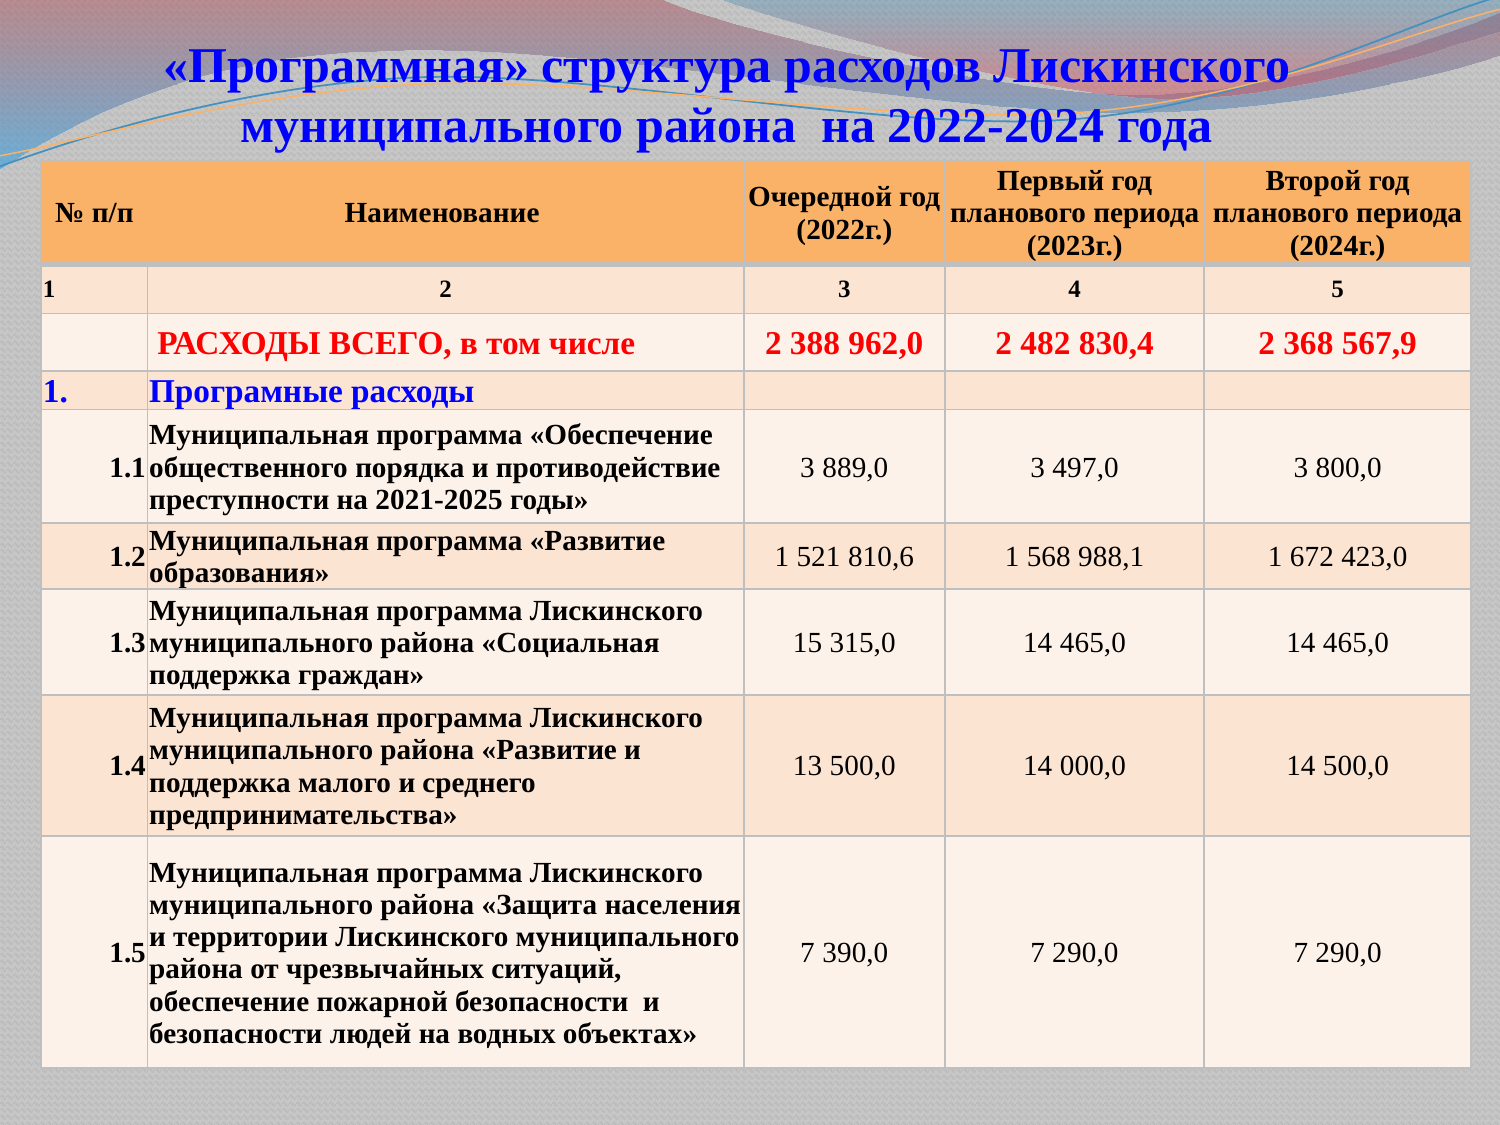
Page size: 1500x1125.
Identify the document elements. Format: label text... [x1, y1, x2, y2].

table_cell 5 [1205, 267, 1470, 313]
table_cell 2 [148, 267, 743, 313]
table_cell 14 000,0 [946, 696, 1203, 835]
table_cell 3 497,0 [946, 410, 1203, 522]
table_cell РАСХОДЫ ВСЕГО, в том числе [148, 314, 743, 370]
table_cell 7 290,0 [1205, 837, 1470, 1067]
table_cell [42, 314, 147, 370]
table_header Второй год планового периода (2024г.) [1205, 162, 1470, 261]
table_cell 15 315,0 [745, 590, 944, 694]
table_header Наименование [148, 162, 743, 261]
table_cell [946, 372, 1203, 409]
table_cell 3 [745, 267, 944, 313]
table_cell 1.1 [42, 410, 147, 522]
table_cell [1205, 372, 1470, 409]
table_cell 14 465,0 [946, 590, 1203, 694]
table_header № п/п [42, 162, 147, 261]
table_cell 1 672 423,0 [1205, 524, 1470, 588]
table_cell Муниципальная программа Лискинского муниципального района «Защита населения и территории Лискинского муниципального района от чрезвычайных ситуаций, обеспечение пожарной безопасности и безопасности людей на водных объектах» [148, 837, 743, 1067]
table_cell 4 [946, 267, 1203, 313]
table_cell 1.2 [42, 524, 147, 588]
table_cell 7 390,0 [745, 837, 944, 1067]
table_cell Муниципальная программа «Развитие образования» [148, 524, 743, 588]
table_cell Муниципальная программа Лискинского муниципального района «Развитие и поддержка малого и среднего предпринимательства» [148, 696, 743, 835]
table_cell 1. [42, 372, 147, 409]
table_cell 1.5 [42, 837, 147, 1067]
table_cell Муниципальная программа «Обеспечение общественного порядка и противодействие преступности на 2021-2025 годы» [148, 410, 743, 522]
table_cell 3 889,0 [745, 410, 944, 522]
table_cell 1 521 810,6 [745, 524, 944, 588]
table_cell 2 482 830,4 [946, 314, 1203, 370]
title «Программная» структура расходов Лискинского муниципального района на 2022-2024 года [35, 35, 1418, 153]
table_cell 1 568 988,1 [946, 524, 1203, 588]
table_cell 1.4 [42, 696, 147, 835]
table_cell 1 [42, 267, 147, 313]
table_cell 1.3 [42, 590, 147, 694]
table_cell 3 800,0 [1205, 410, 1470, 522]
table_cell 14 500,0 [1205, 696, 1470, 835]
table_cell [745, 372, 944, 409]
table_cell 14 465,0 [1205, 590, 1470, 694]
table_cell 2 388 962,0 [745, 314, 944, 370]
table_cell 2 368 567,9 [1205, 314, 1470, 370]
table_cell Муниципальная программа Лискинского муниципального района «Социальная поддержка граждан» [148, 590, 743, 694]
table_cell 7 290,0 [946, 837, 1203, 1067]
table_header Первый год планового периода (2023г.) [946, 162, 1203, 261]
table_cell 13 500,0 [745, 696, 944, 835]
table_header Очередной год (2022г.) [745, 162, 944, 261]
table_cell Програмные расходы [148, 372, 743, 409]
